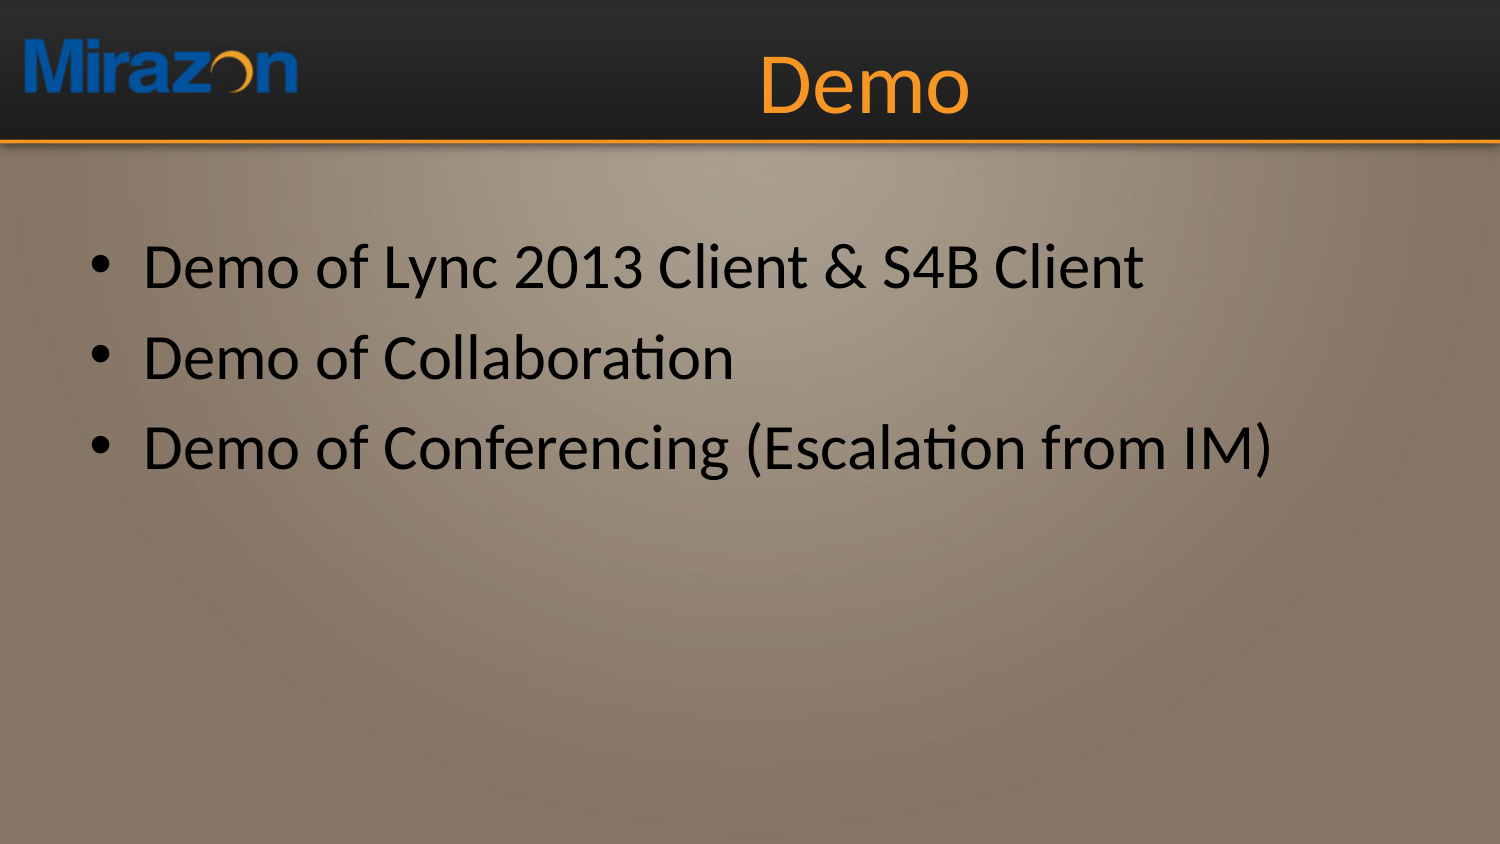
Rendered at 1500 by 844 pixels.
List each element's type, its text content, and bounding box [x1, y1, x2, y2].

title Demo [306, 8, 1425, 149]
list Demo of Lync 2013 Client & S4B Client Demo of Collaboration Demo of Conferencing (Escalation from IM) [75, 217, 1425, 754]
picture [0, 0, 1500, 844]
